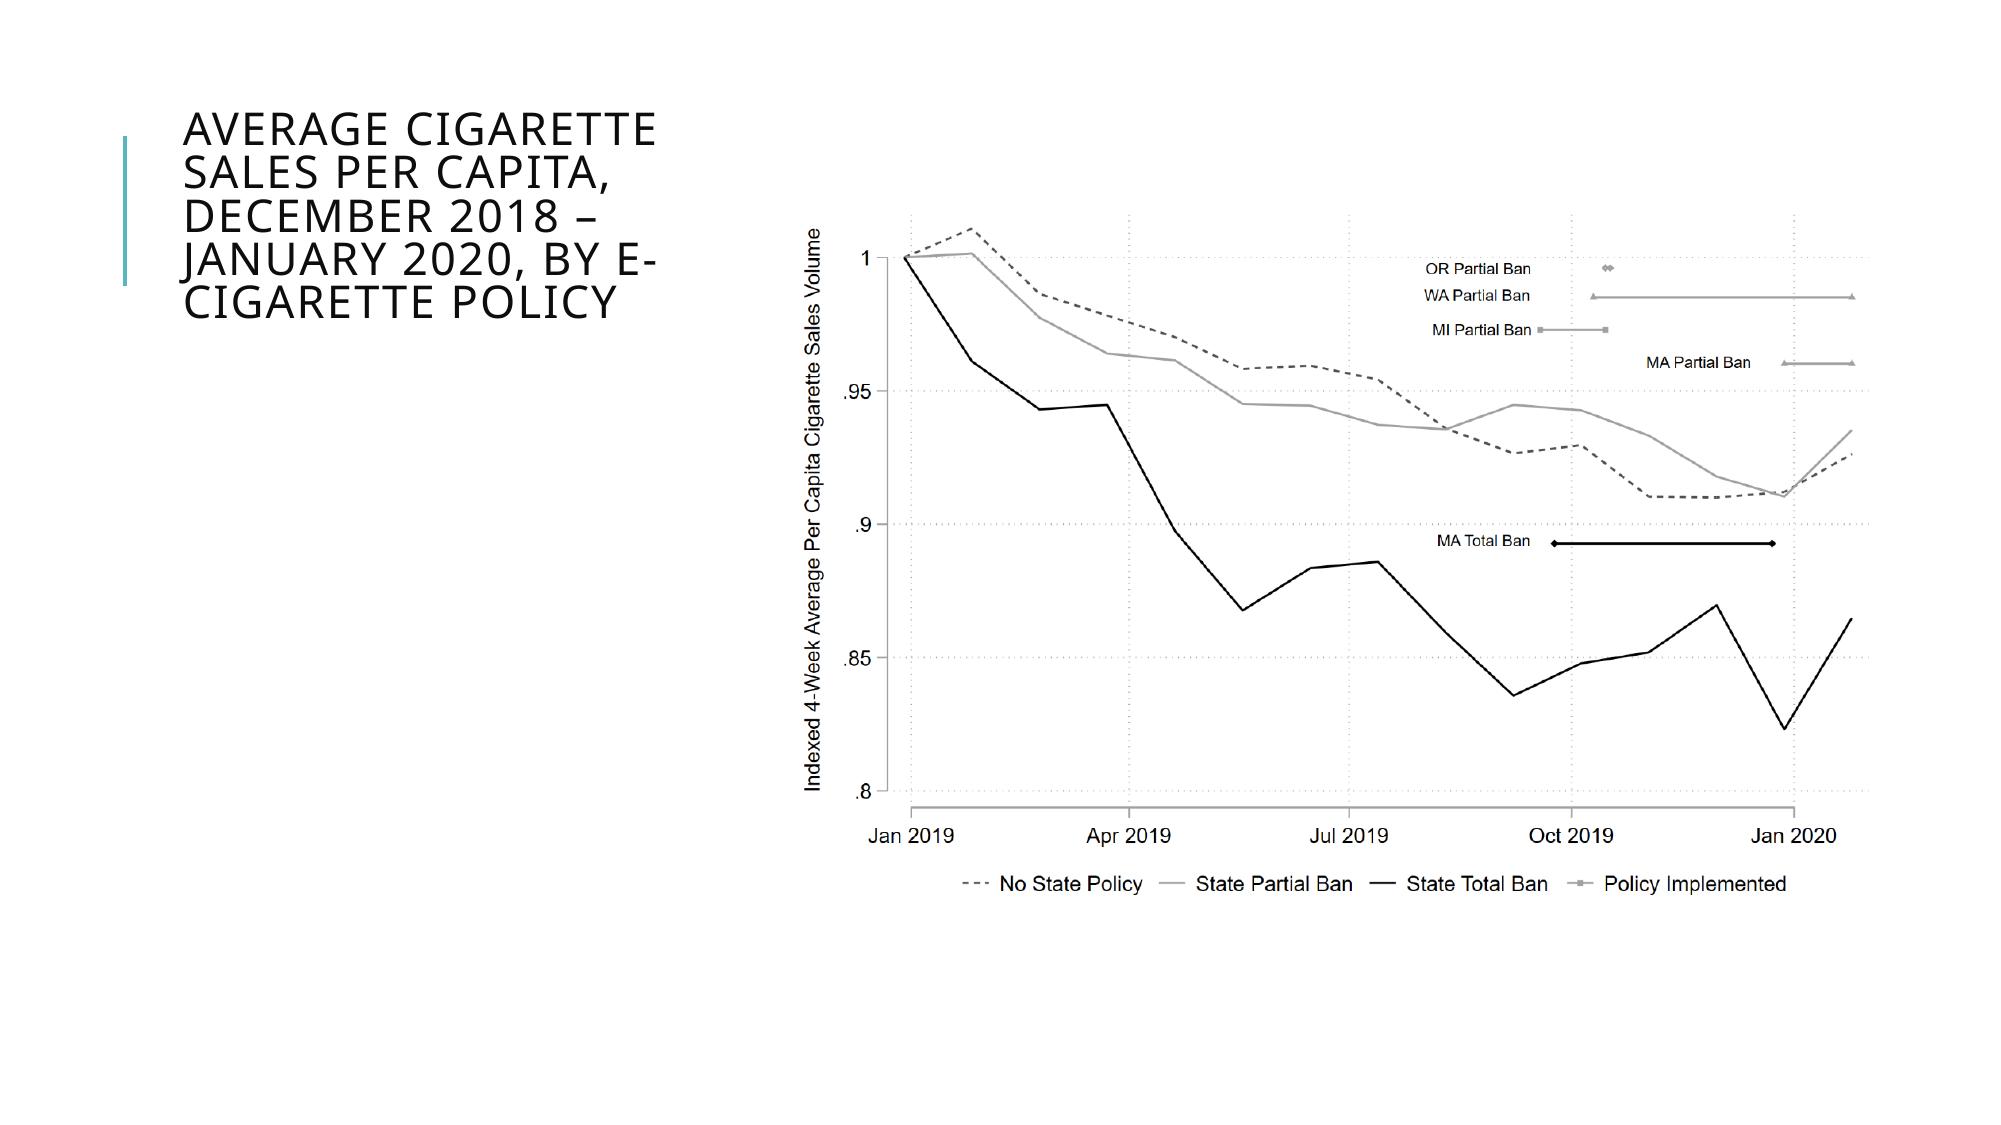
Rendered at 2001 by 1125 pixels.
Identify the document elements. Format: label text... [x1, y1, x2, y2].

title Average Cigarette Sales per Capita, December 2018 – January 2020, by E-Cigarette Policy [168, 96, 682, 342]
picture [761, 185, 1896, 940]
